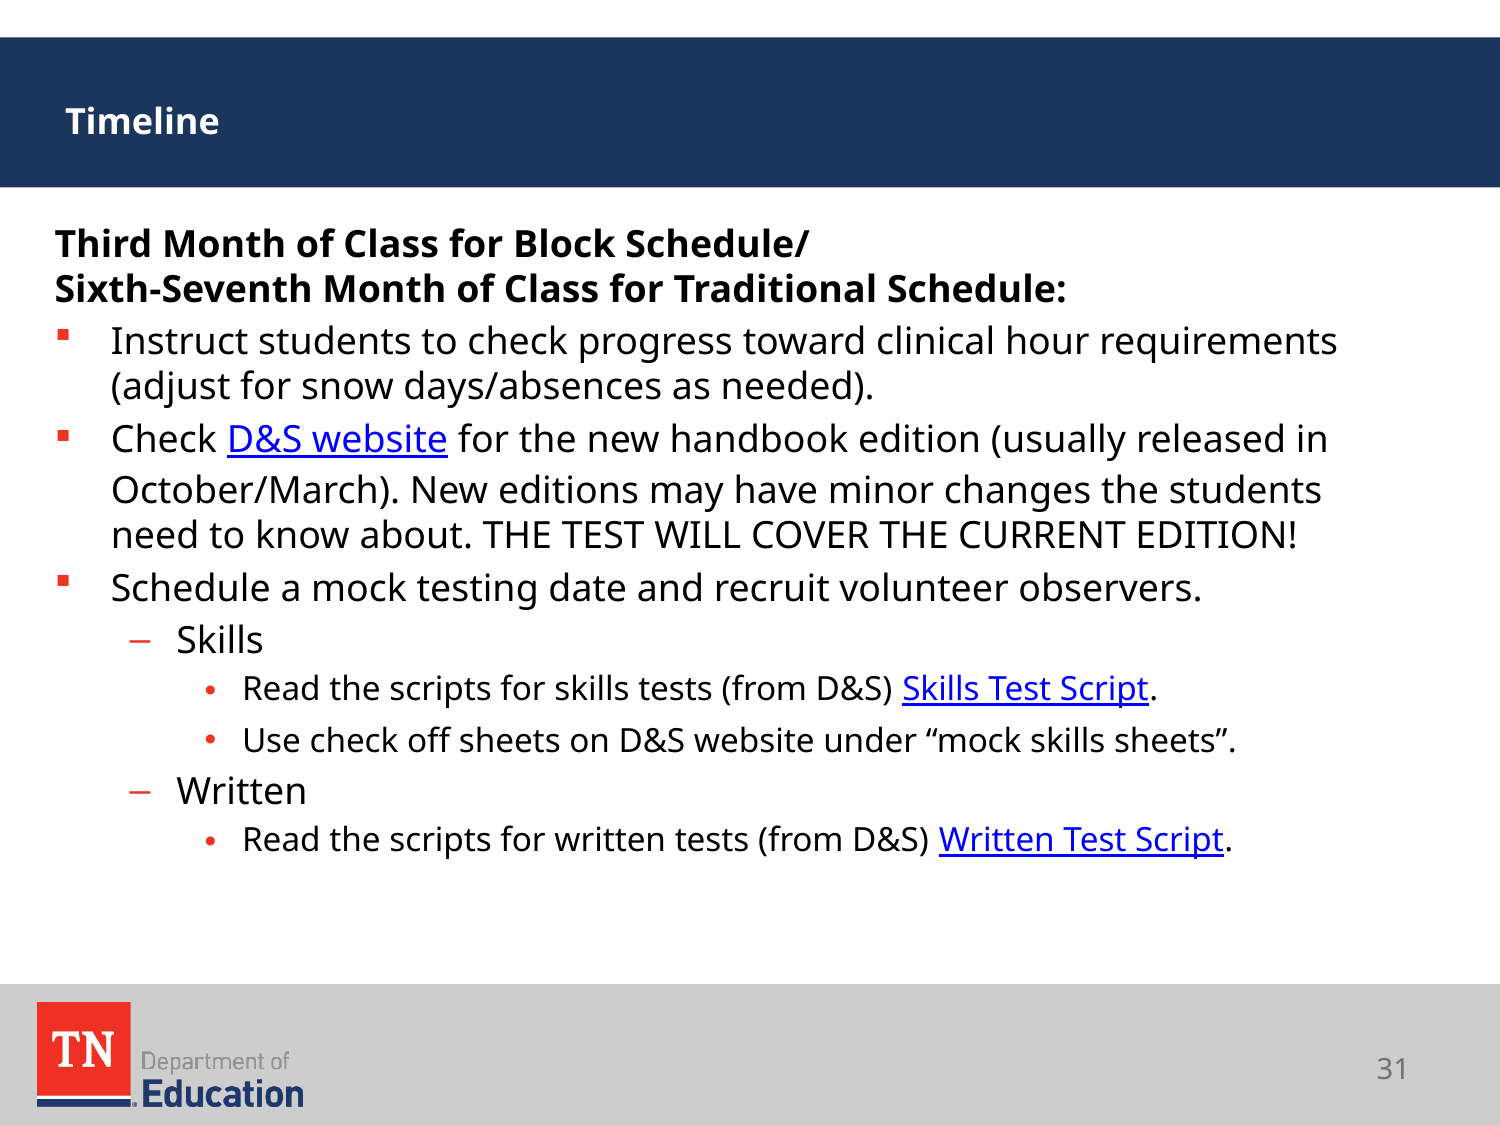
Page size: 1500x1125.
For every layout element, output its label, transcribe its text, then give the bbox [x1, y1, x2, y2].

slide_number 31 [1350, 1042, 1425, 1103]
picture [37, 1002, 303, 1107]
list Third Month of Class for Block Schedule/ Sixth-Seventh Month of Class for Traditional Schedule: Instruct students to check progress toward clinical hour requirements (adjust for snow days/absences as needed). Check D&S website for the new handbook edition (usually released in October/March). New editions may have minor changes the students need to know about. THE TEST WILL COVER THE CURRENT EDITION! Schedule a mock testing date and recruit volunteer observers. Skills Read the scripts for skills tests (from D&S) Skills Test Script. Use check off sheets on D&S website under “mock skills sheets”. Written Read the scripts for written tests (from D&S) Written Test Script. [39, 212, 1428, 963]
title Timeline [50, 37, 1413, 188]
